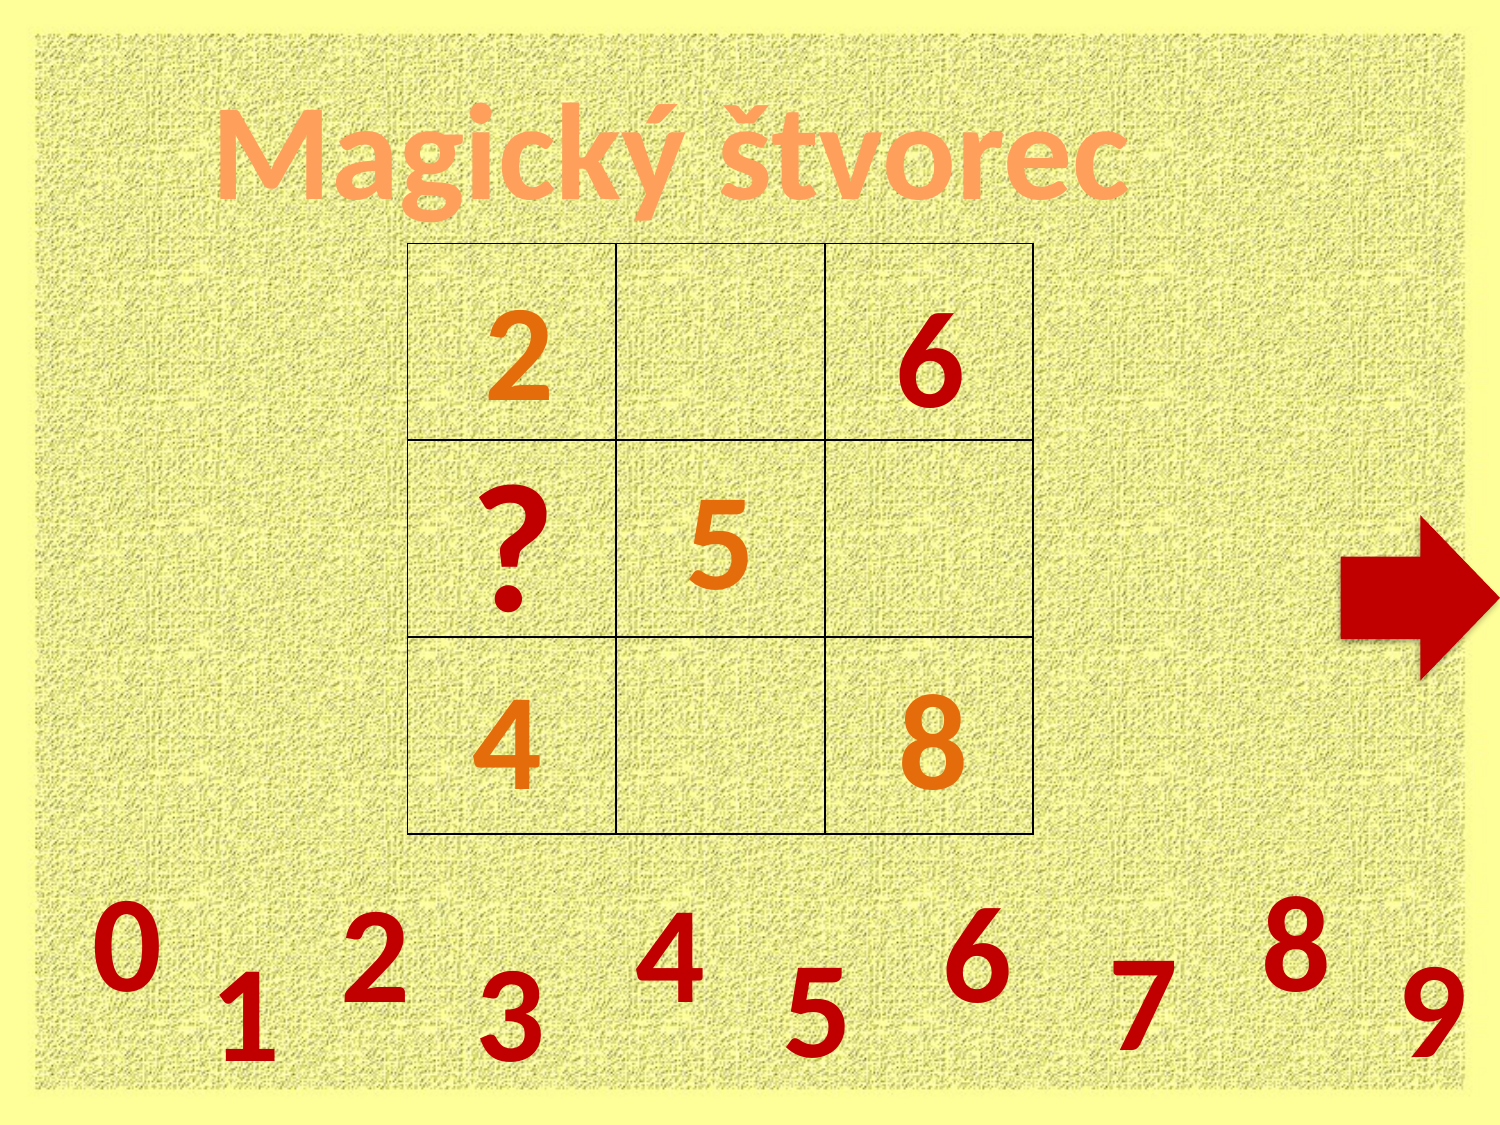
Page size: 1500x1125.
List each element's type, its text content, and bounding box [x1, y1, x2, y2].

text_box 5 [643, 444, 798, 625]
text_box 4 [620, 857, 721, 1038]
table_cell [826, 441, 1032, 636]
text_box 8 [1246, 846, 1347, 1026]
text_box 4 [430, 645, 585, 825]
text_box 6 [927, 857, 1028, 1038]
picture [0, 0, 1500, 1125]
text_box Magický štvorec [196, 54, 1146, 235]
table_header [617, 244, 824, 439]
text_box 2 [325, 857, 426, 1038]
text_box 0 [77, 846, 177, 1026]
table_header [408, 244, 615, 439]
table_cell [571, 441, 615, 636]
text_box 1 [195, 916, 296, 1097]
text_box 9 [1381, 912, 1482, 1093]
text_box [1338, 513, 1500, 683]
table_cell [617, 441, 824, 636]
table_cell [408, 441, 455, 636]
table_cell [826, 638, 1032, 833]
text_box 5 [767, 912, 868, 1093]
text_box ? [455, 420, 571, 645]
table_cell [408, 638, 615, 833]
table_cell [617, 638, 824, 833]
text_box 2 [442, 255, 597, 436]
text_box 7 [1092, 905, 1193, 1085]
text_box 8 [856, 645, 1010, 825]
text_box 3 [460, 916, 561, 1097]
text_box 6 [880, 262, 981, 443]
table_header [826, 244, 1032, 439]
